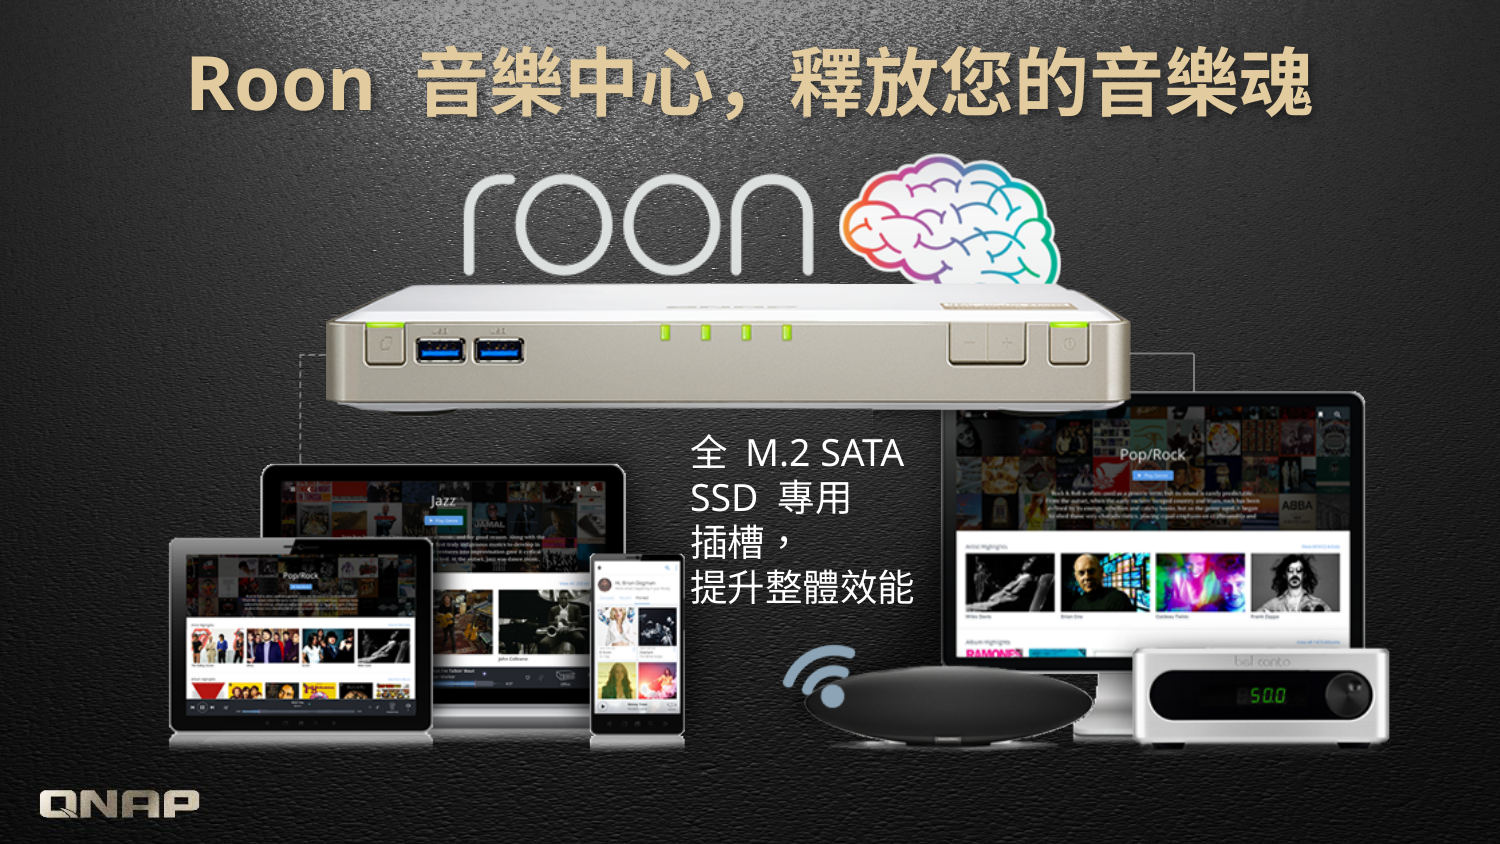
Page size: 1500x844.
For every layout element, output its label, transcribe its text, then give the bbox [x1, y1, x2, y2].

picture [0, 0, 1500, 844]
title Roon 音樂中心，釋放您的音樂魂 [103, 18, 1397, 154]
